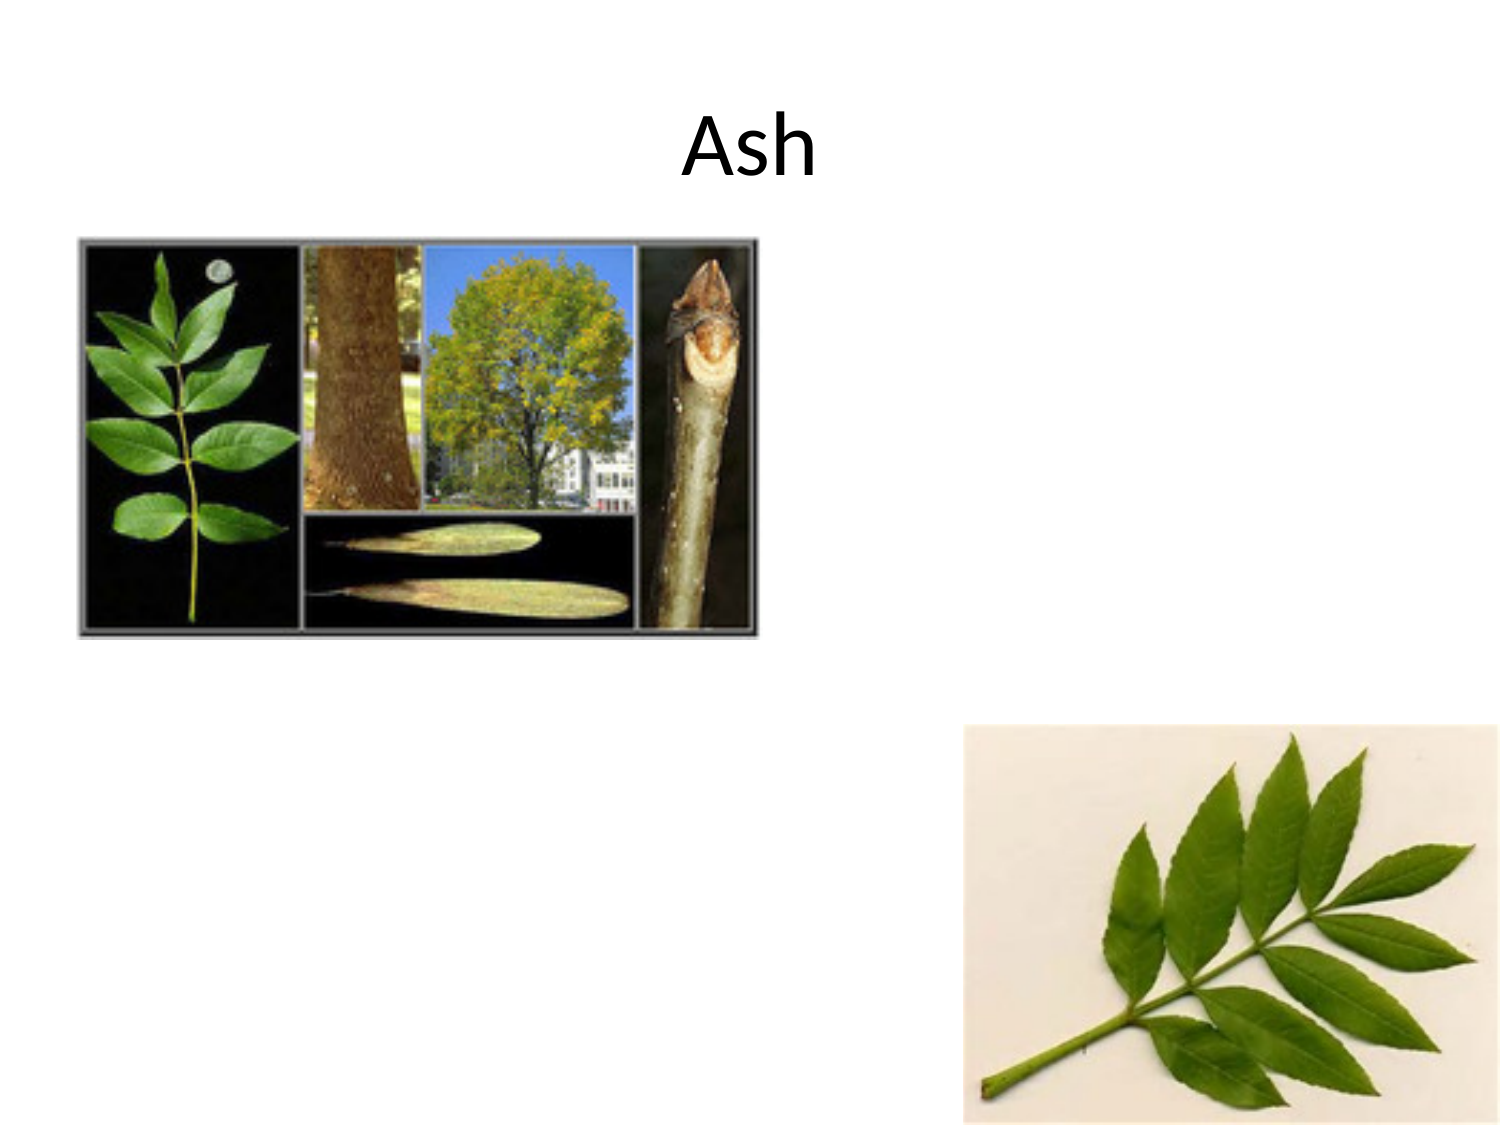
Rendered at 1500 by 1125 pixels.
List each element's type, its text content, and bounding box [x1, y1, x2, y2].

picture [962, 724, 1500, 1125]
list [74, 235, 763, 640]
title Ash [75, 45, 1425, 233]
